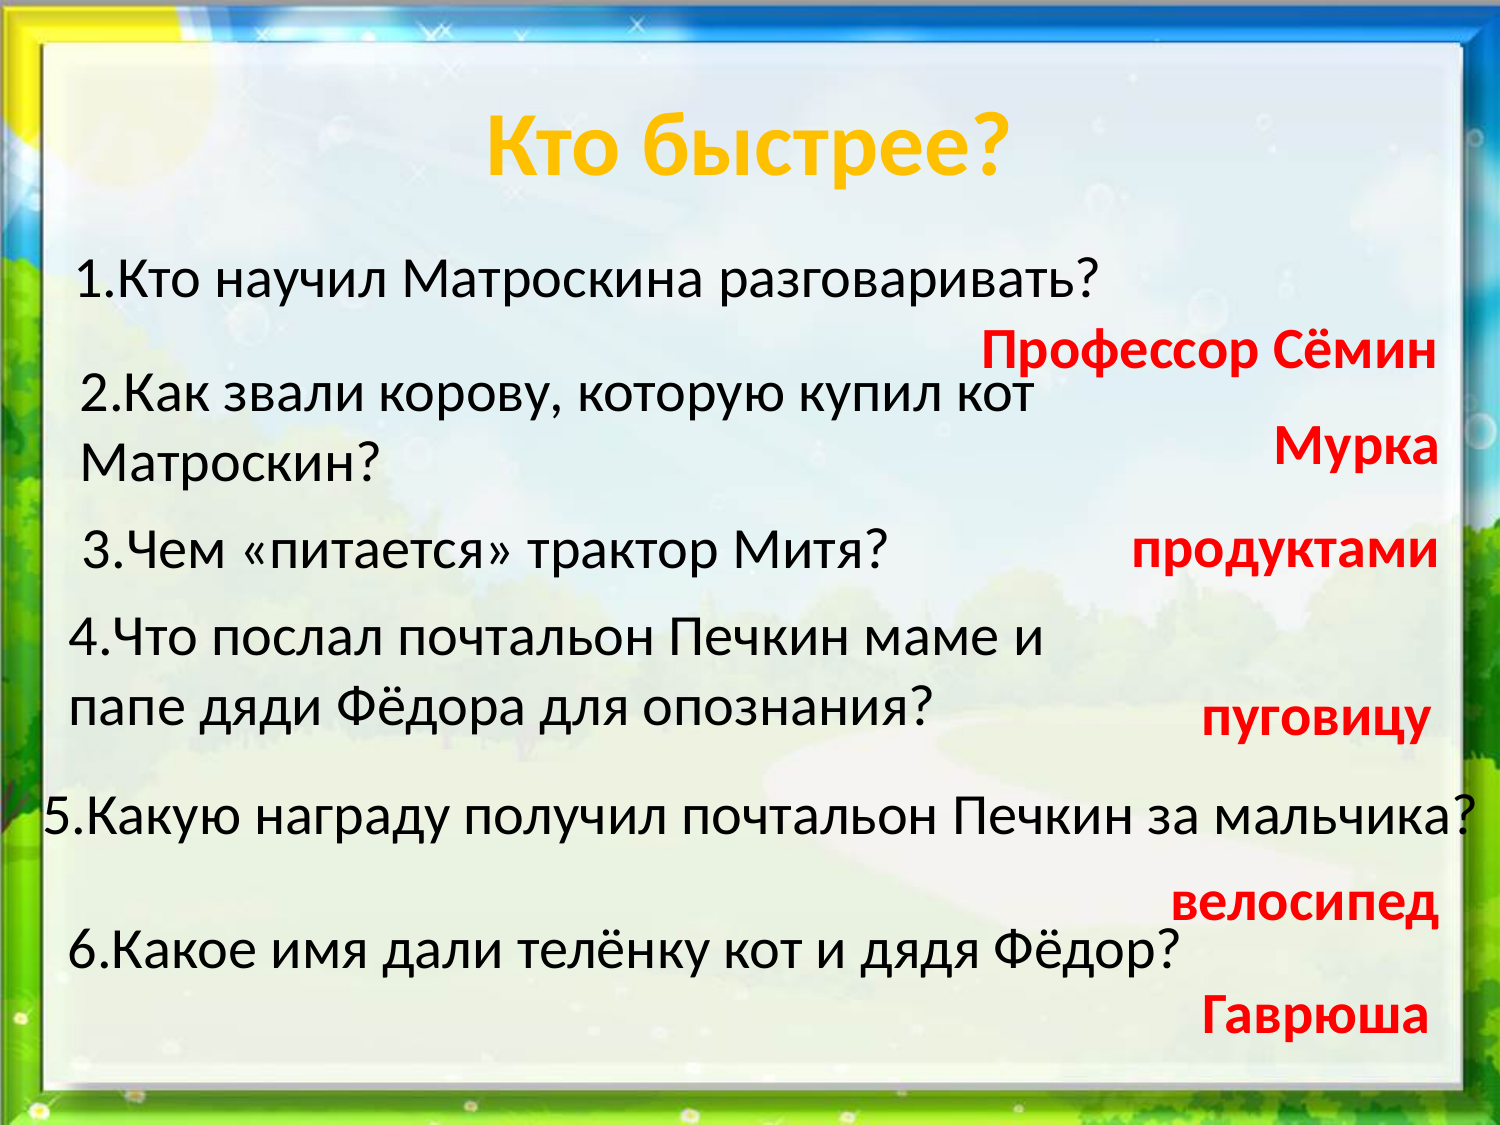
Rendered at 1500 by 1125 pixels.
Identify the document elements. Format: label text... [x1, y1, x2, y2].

text_box 4.Что послал почтальон Печкин маме и папе дяди Фёдора для опознания? [54, 590, 1181, 745]
text_box 6.Какое имя дали телёнку кот и дядя Фёдор? [52, 902, 1199, 988]
text_box 5.Какую награду получил почтальон Печкин за мальчика? [27, 768, 1494, 854]
text_box Гаврюша [1188, 968, 1446, 1053]
text_box продуктами [1117, 501, 1456, 587]
text_box велосипед [1155, 854, 1455, 939]
title Кто быстрее? [75, 45, 1425, 233]
text_box Профессор Сёмин [966, 303, 1454, 388]
text_box 1.Кто научил Матроскина разговаривать? [58, 231, 1118, 317]
text_box Мурка [1259, 398, 1456, 484]
picture [0, 0, 1500, 1125]
text_box пуговицу [1186, 670, 1448, 755]
text_box 3.Чем «питается» трактор Митя? [67, 502, 919, 588]
text_box 2.Как звали корову, которую купил кот Матроскин? [65, 346, 1062, 501]
